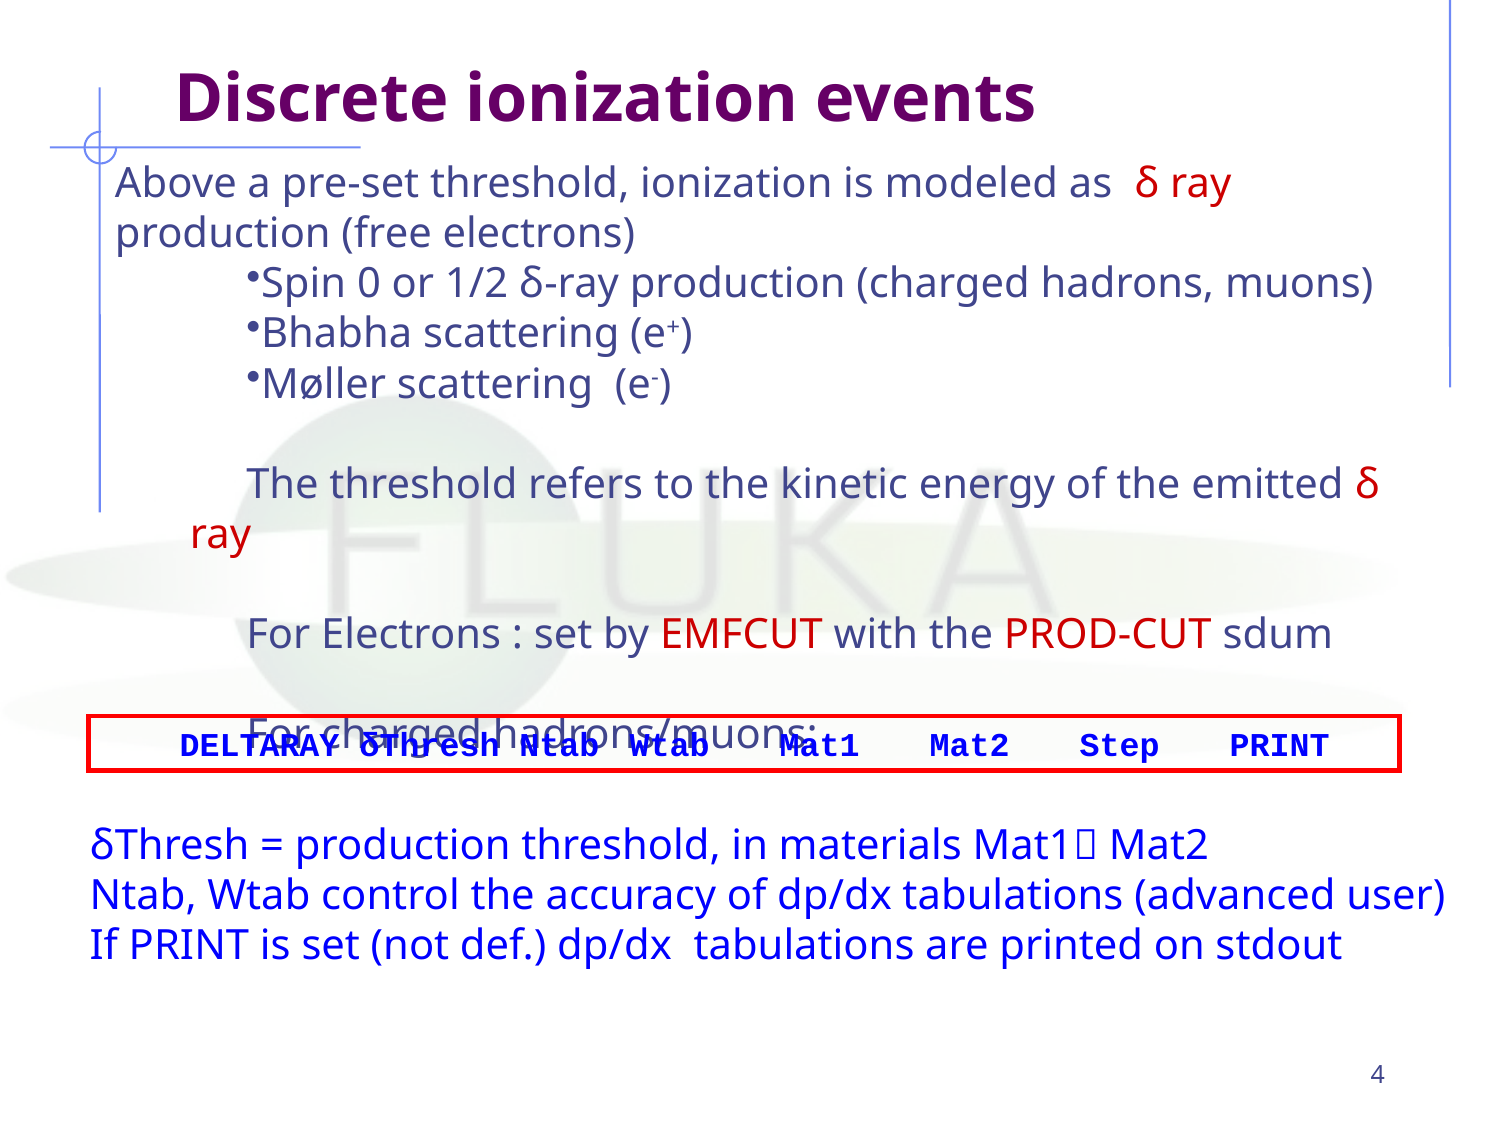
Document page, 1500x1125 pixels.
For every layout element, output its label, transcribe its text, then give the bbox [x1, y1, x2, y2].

text_box DELTARAY δThresh Ntab Wtab Mat1 Mat2 Step PRINT [88, 716, 1400, 771]
picture [0, 348, 1500, 777]
text_box Above a pre-set threshold, ionization is modeled as δ ray production (free electrons) Spin 0 or 1/2 δ-ray production (charged hadrons, muons) Bhabha scattering (e+) Møller scattering (e-) The threshold refers to the kinetic energy of the emitted δ ray For Electrons : set by EMFCUT with the PROD-CUT sdum For charged hadrons/muons: [100, 148, 1427, 764]
slide_number 4 [1137, 1049, 1401, 1101]
text_box δThresh = production threshold, in materials Mat1 Mat2 Ntab, Wtab control the accuracy of dp/dx tabulations (advanced user) If PRINT is set (not def.) dp/dx tabulations are printed on stdout [74, 810, 1461, 976]
title Discrete ionization events [159, 42, 1435, 143]
